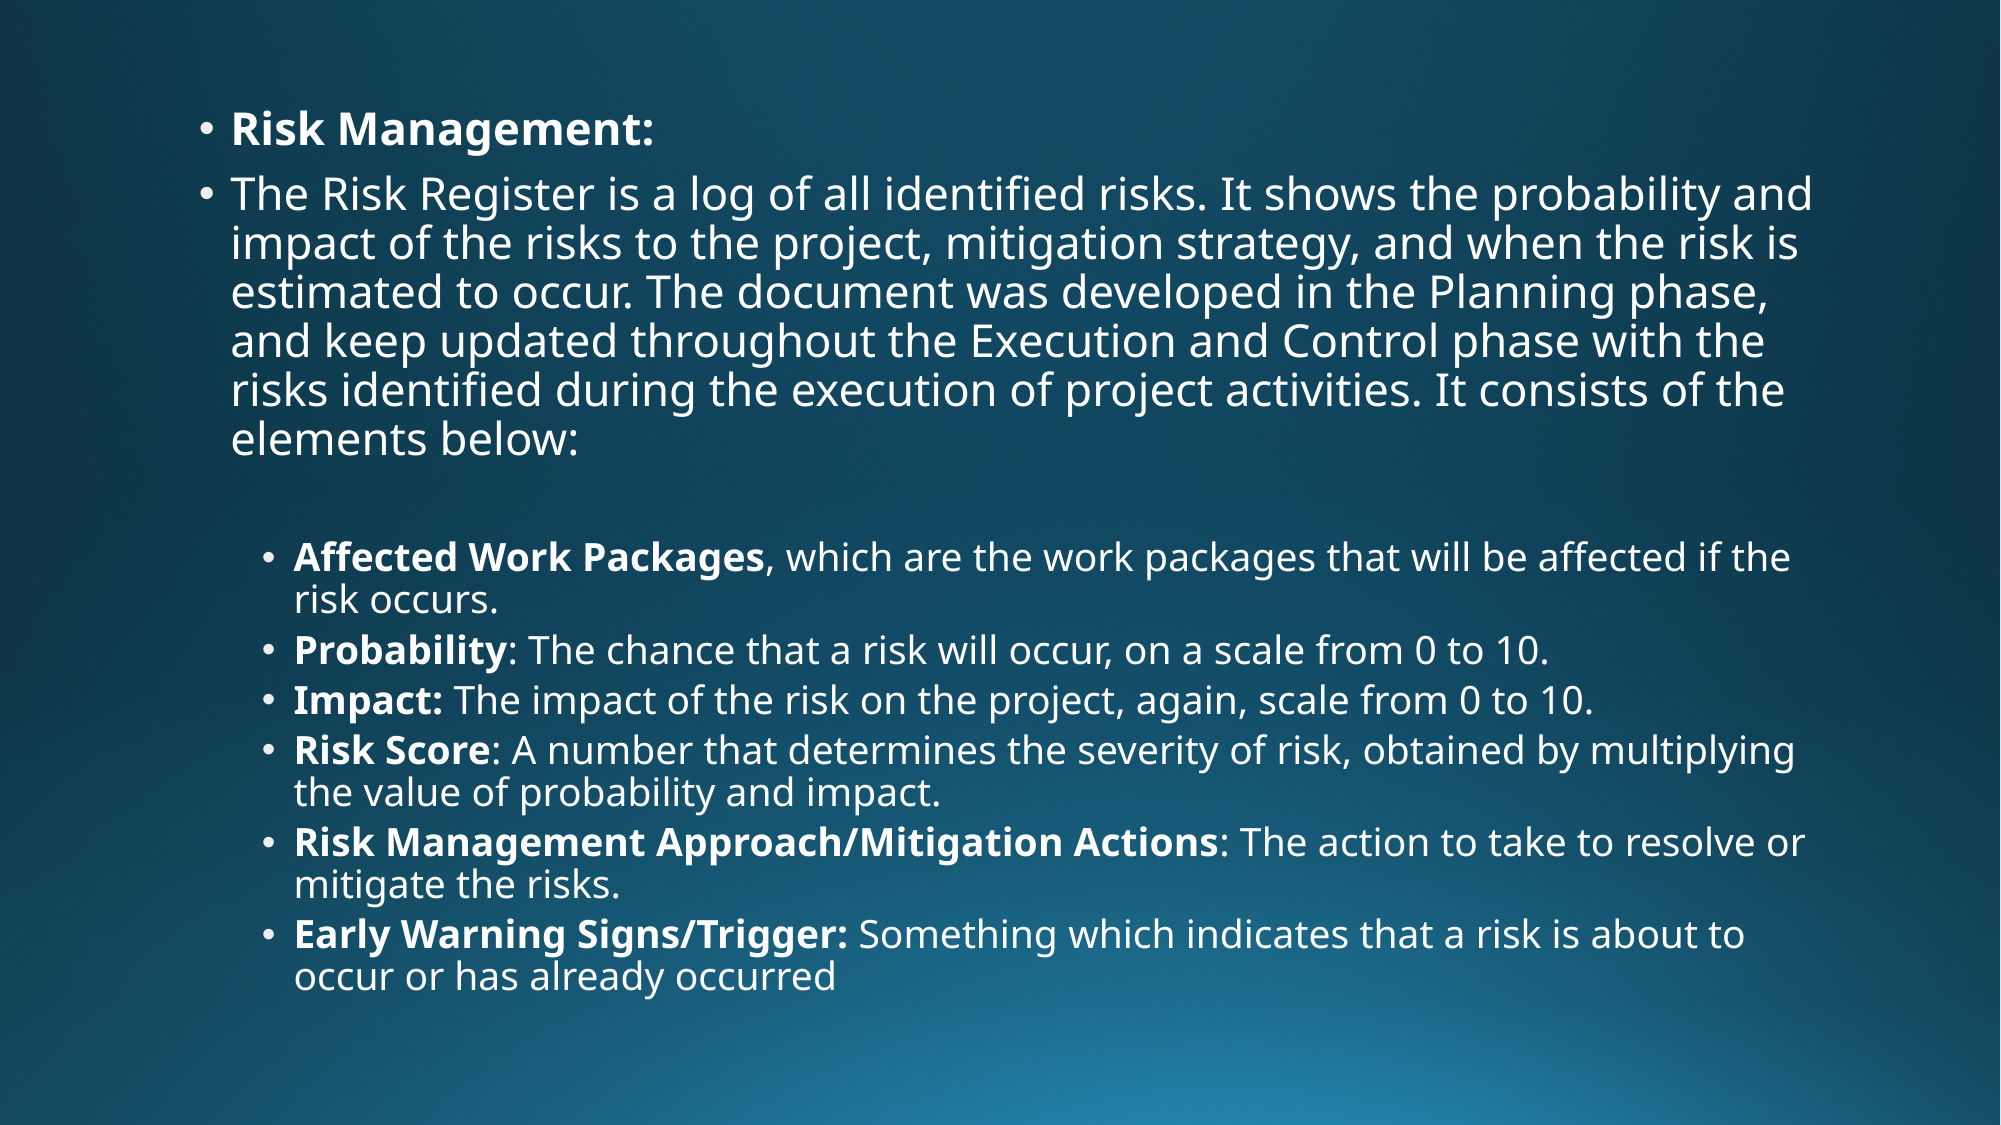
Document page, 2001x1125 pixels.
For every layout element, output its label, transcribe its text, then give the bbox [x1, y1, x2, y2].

list Risk Management: The Risk Register is a log of all identified risks. It shows the probability and impact of the risks to the project, mitigation strategy, and when the risk is estimated to occur. The document was developed in the Planning phase, and keep updated throughout the Execution and Control phase with the risks identified during the execution of project activities. It consists of the elements below: Affected Work Packages, which are the work packages that will be affected if the risk occurs. Probability: The chance that a risk will occur, on a scale from 0 to 10. Impact: The impact of the risk on the project, again, scale from 0 to 10. Risk Score: A number that determines the severity of risk, obtained by multiplying the value of probability and impact. Risk Management Approach/Mitigation Actions: The action to take to resolve or mitigate the risks. Early Warning Signs/Trigger: Something which indicates that a risk is about to occur or has already occurred [183, 98, 1863, 1014]
picture [0, 0, 2001, 1125]
